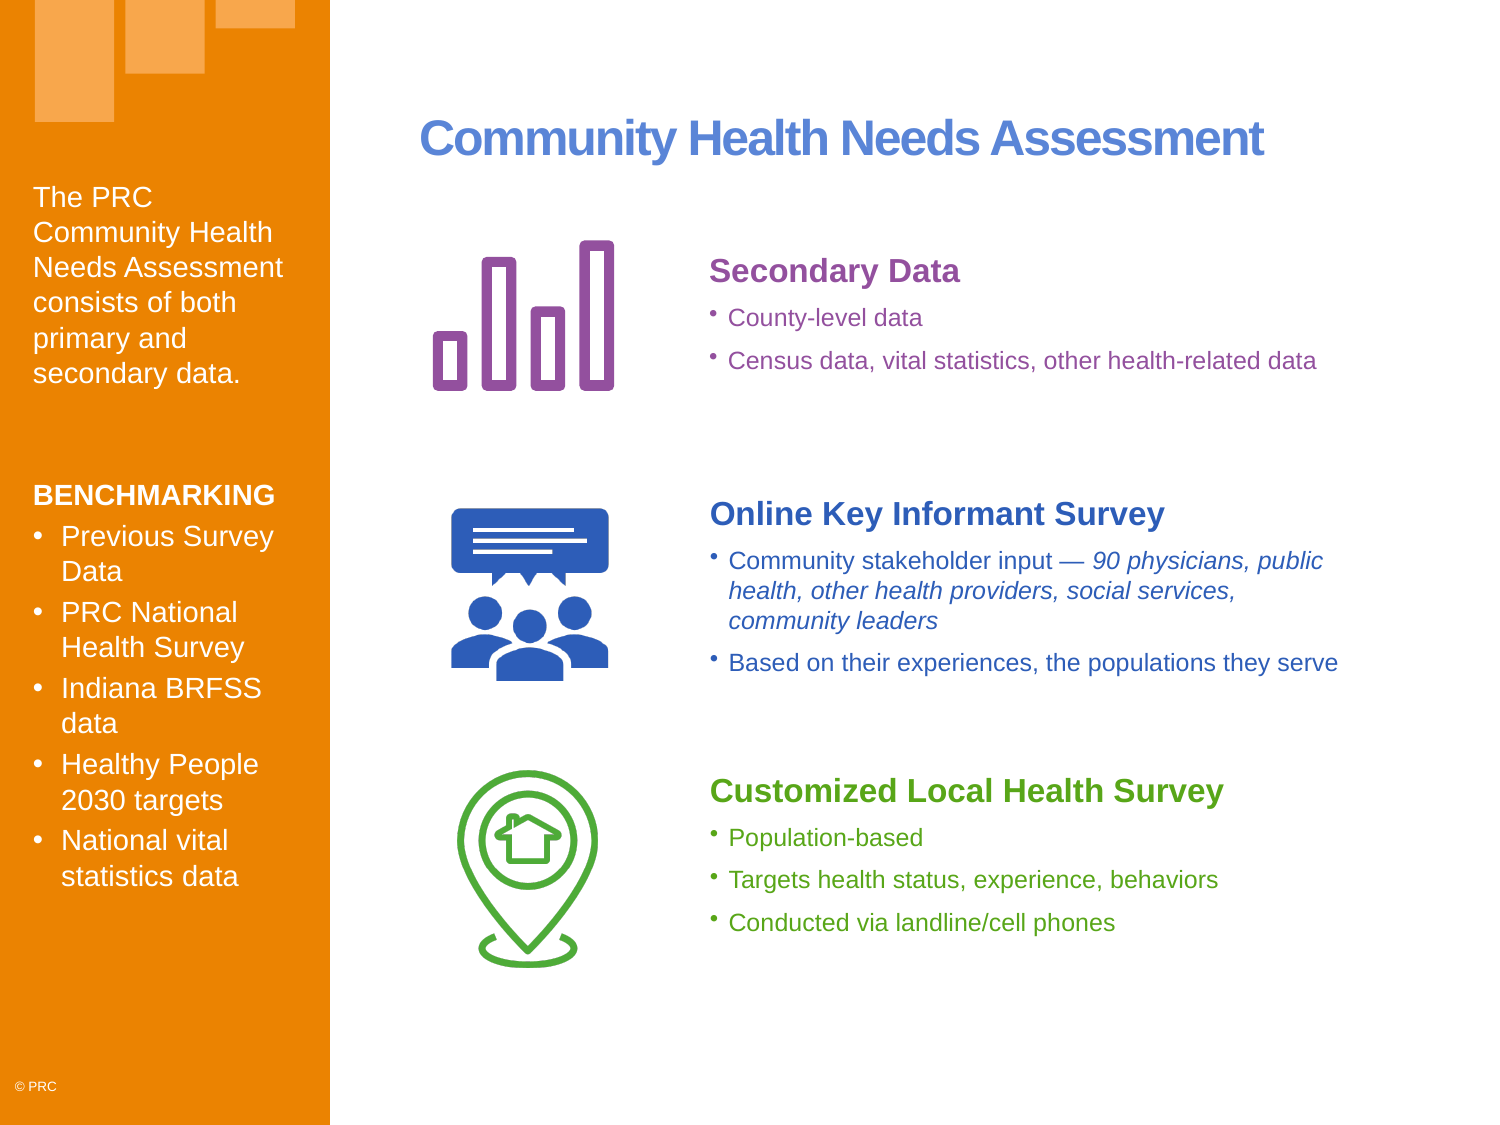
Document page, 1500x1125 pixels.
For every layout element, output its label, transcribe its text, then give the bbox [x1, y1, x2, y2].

text_box [580, 241, 614, 390]
text_box Customized Local Health Survey Population-based Targets health status, experience, behaviors Conducted via landline/cell phones [676, 735, 1396, 992]
text_box Secondary Data County-level data Census data, vital statistics, other health-related data [677, 242, 1396, 438]
picture [425, 491, 632, 698]
text_box Community Health Needs Assessment [404, 75, 1425, 242]
text_box [433, 332, 467, 390]
text_box [482, 257, 516, 390]
list The PRC Community Health Needs Assessment consists of both primary and secondary data. BENCHMARKING Previous Survey Data PRC National Health Survey Indiana BRFSS data Healthy People 2030 targets National vital statistics data [18, 171, 303, 1041]
picture [456, 770, 598, 968]
text_box [531, 307, 565, 390]
text_box Online Key Informant Survey Community stakeholder input — 90 physicians, public health, other health providers, social services, community leaders Based on their experiences, the populations they serve [676, 458, 1396, 715]
